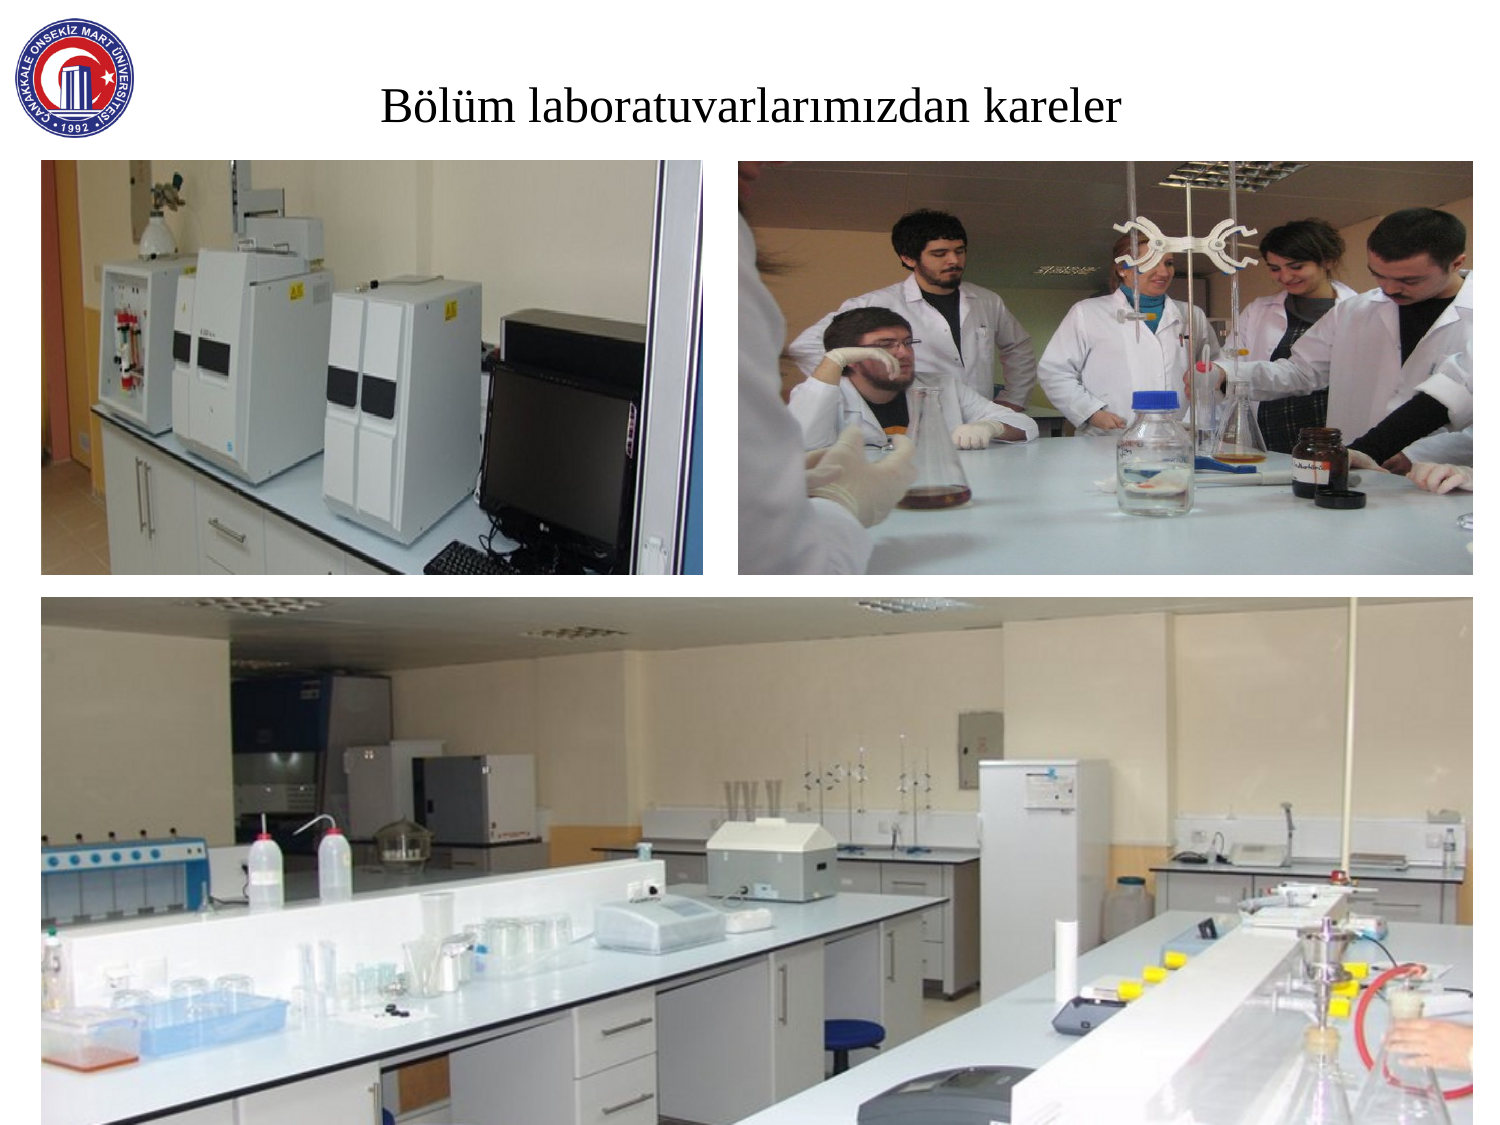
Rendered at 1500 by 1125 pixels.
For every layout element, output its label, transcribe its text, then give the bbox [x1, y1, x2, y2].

title Bölüm laboratuvarlarımızdan kareler [76, 42, 1427, 162]
picture [41, 597, 1473, 1125]
picture [15, 18, 135, 138]
picture [41, 160, 703, 575]
picture [737, 161, 1473, 575]
